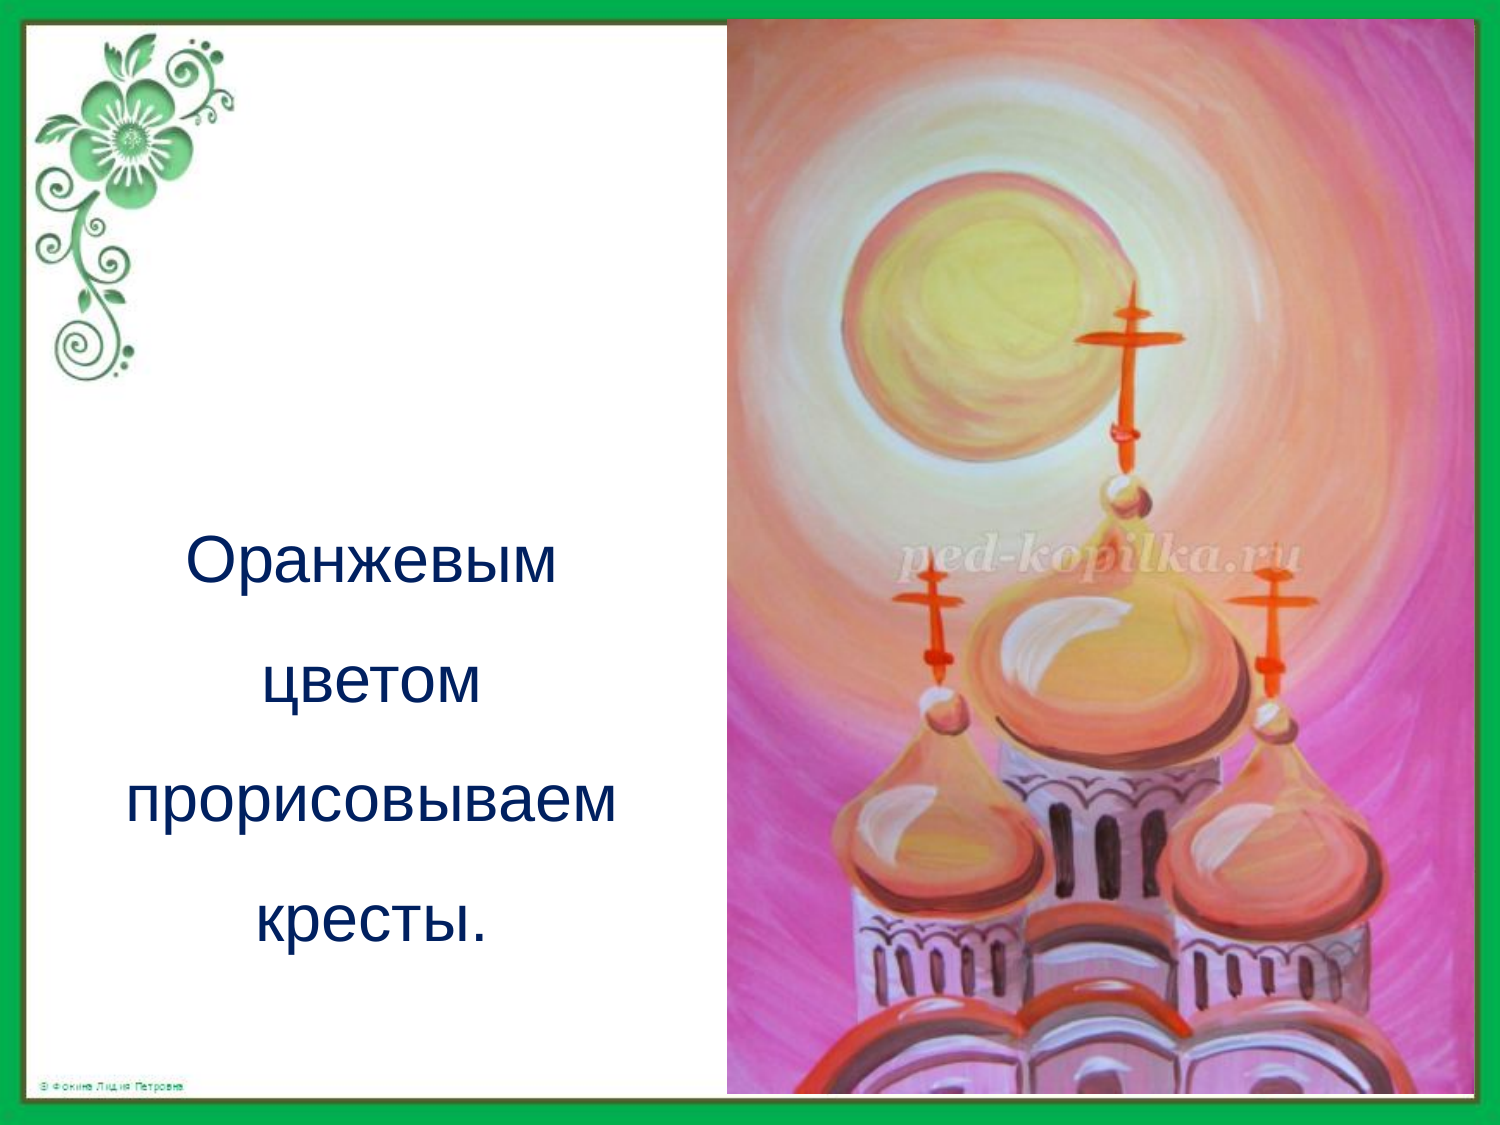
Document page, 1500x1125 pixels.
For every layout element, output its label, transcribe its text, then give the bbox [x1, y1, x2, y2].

picture [0, 0, 1500, 1125]
text_box Оранжевым цветом прорисовываем кресты. [64, 468, 680, 1083]
